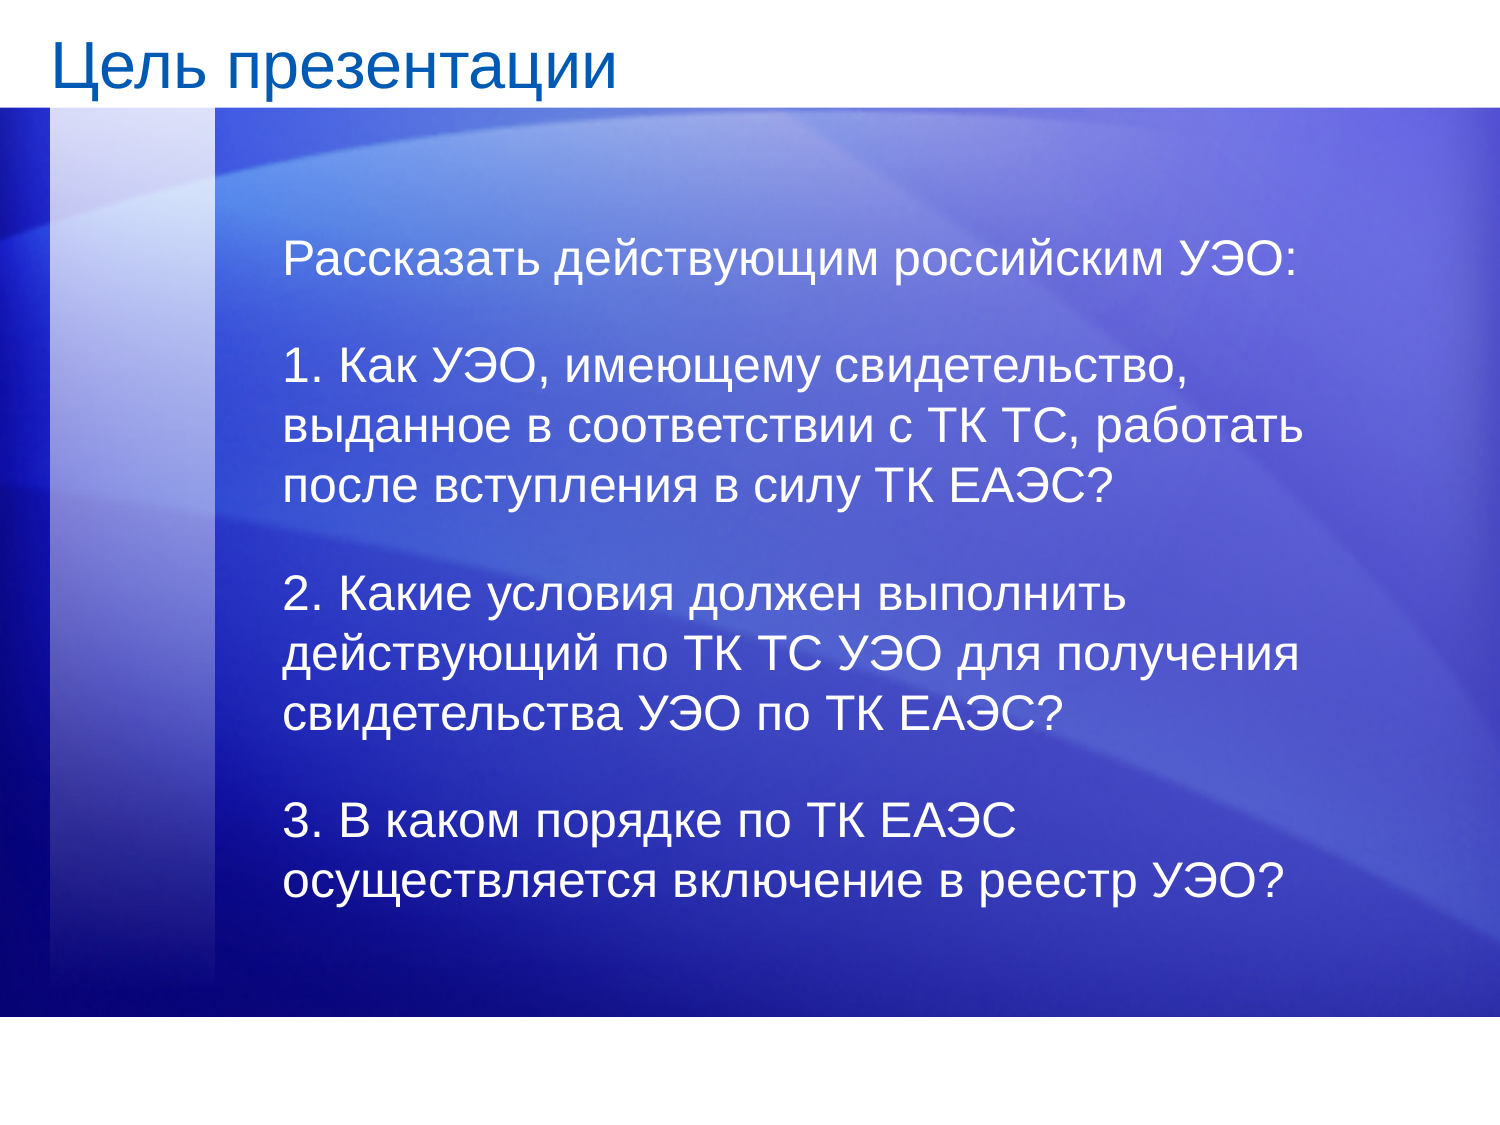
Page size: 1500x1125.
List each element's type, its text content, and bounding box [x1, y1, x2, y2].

text_box Рассказать действующим российским УЭО: 1. Как УЭО, имеющему свидетельство, выданное в соответствии с ТК ТС, работать после вступления в силу ТК ЕАЭС? 2. Какие условия должен выполнить действующий по ТК ТС УЭО для получения свидетельства УЭО по ТК ЕАЭС? 3. В каком порядке по ТК ЕАЭС осуществляется включение в реестр УЭО? [267, 218, 1366, 970]
text_box [50, 112, 215, 996]
title Цель презентации [35, 11, 1500, 112]
picture [0, 108, 1500, 1017]
